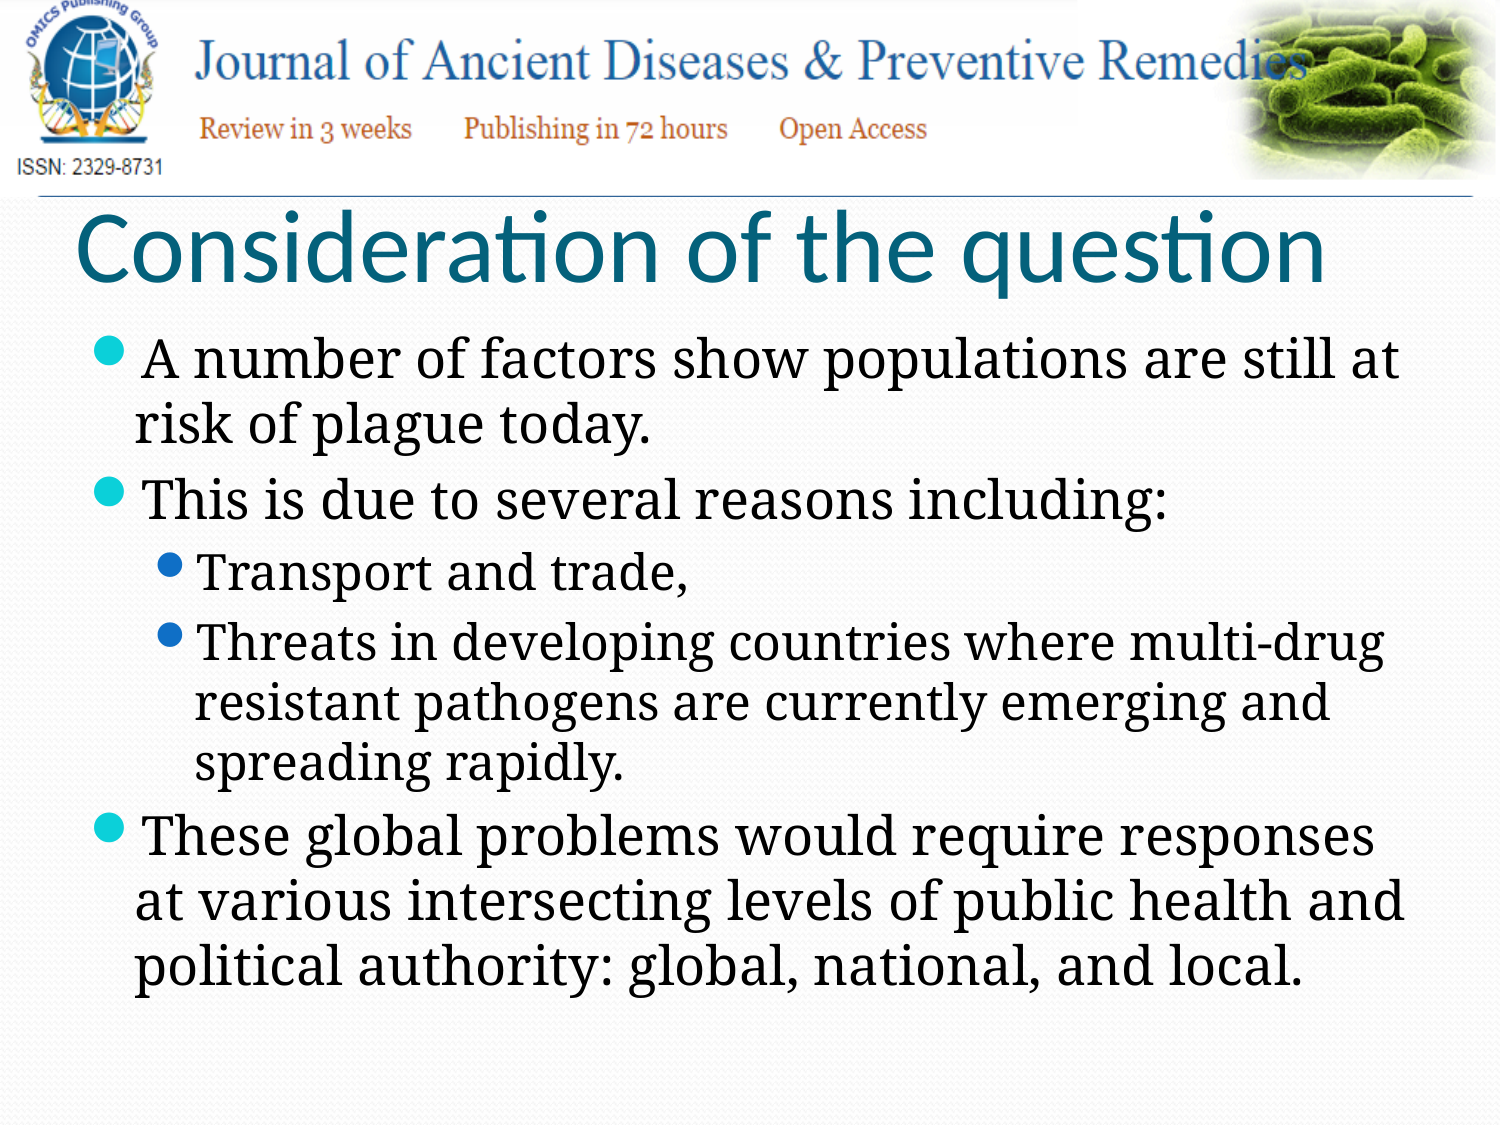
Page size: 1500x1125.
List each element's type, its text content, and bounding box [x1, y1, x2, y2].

picture [0, 0, 1500, 197]
title Consideration of the question [75, 209, 1425, 303]
list A number of factors show populations are still at risk of plague today. This is due to several reasons including: Transport and trade, Threats in developing countries where multi-drug resistant pathogens are currently emerging and spreading rapidly. These global problems would require responses at various intersecting levels of public health and political authority: global, national, and local. [75, 317, 1425, 1038]
